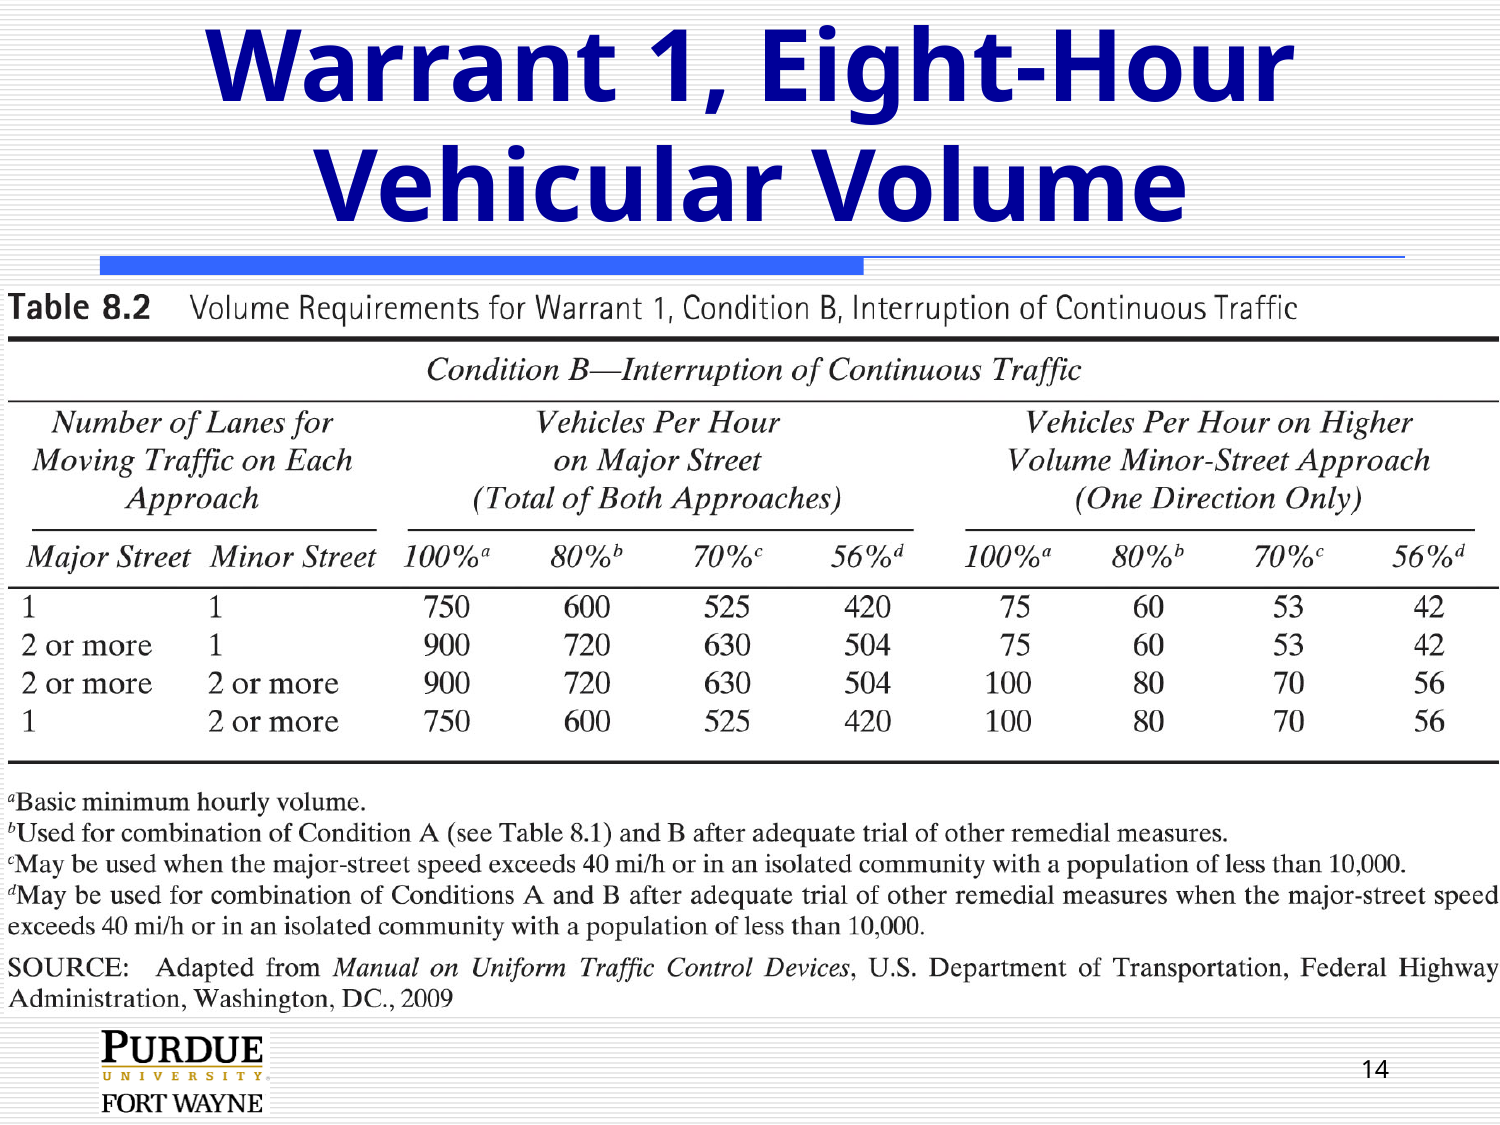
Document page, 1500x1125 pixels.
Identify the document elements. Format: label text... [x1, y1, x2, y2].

picture [0, 0, 1500, 1125]
title Warrant 1, Eight-Hour Vehicular Volume [99, 0, 1405, 244]
slide_number 14 [1079, 1046, 1405, 1103]
